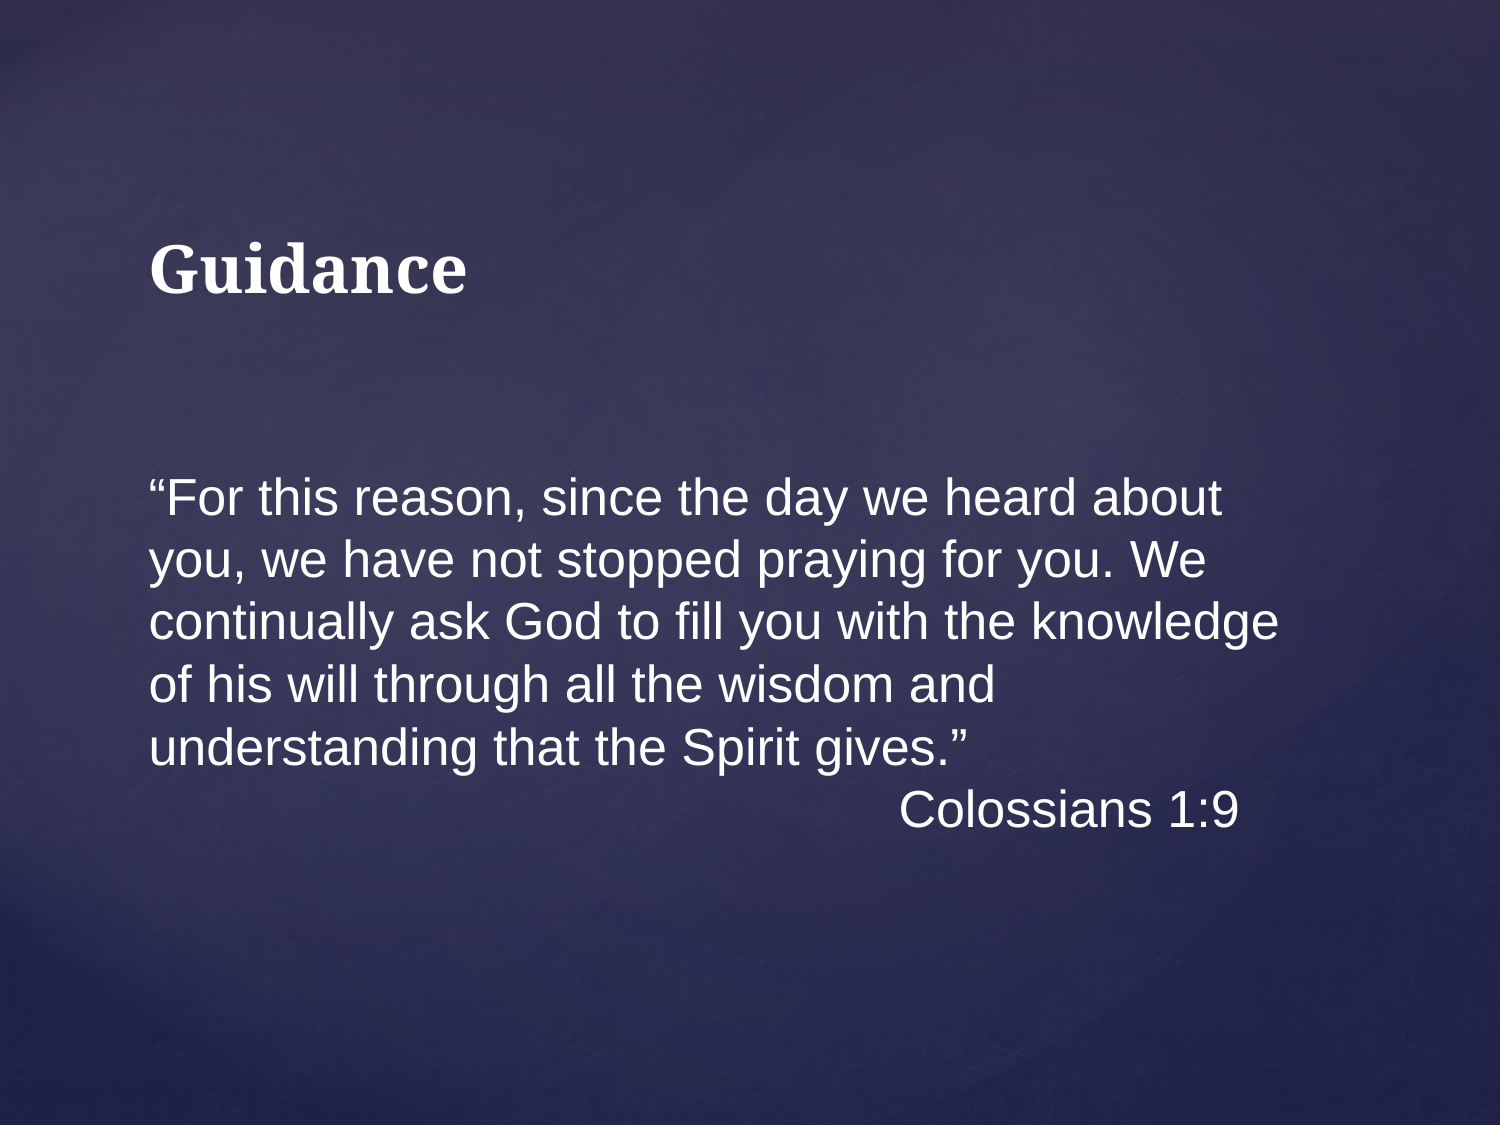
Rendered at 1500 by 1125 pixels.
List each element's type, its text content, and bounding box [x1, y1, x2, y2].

text_box Guidance [133, 219, 1073, 314]
text_box “For this reason, since the day we heard about you, we have not stopped praying for you. We continually ask God to fill you with the knowledge of his will through all the wisdom and understanding that the Spirit gives.” Colossians 1:9 [133, 455, 1340, 846]
